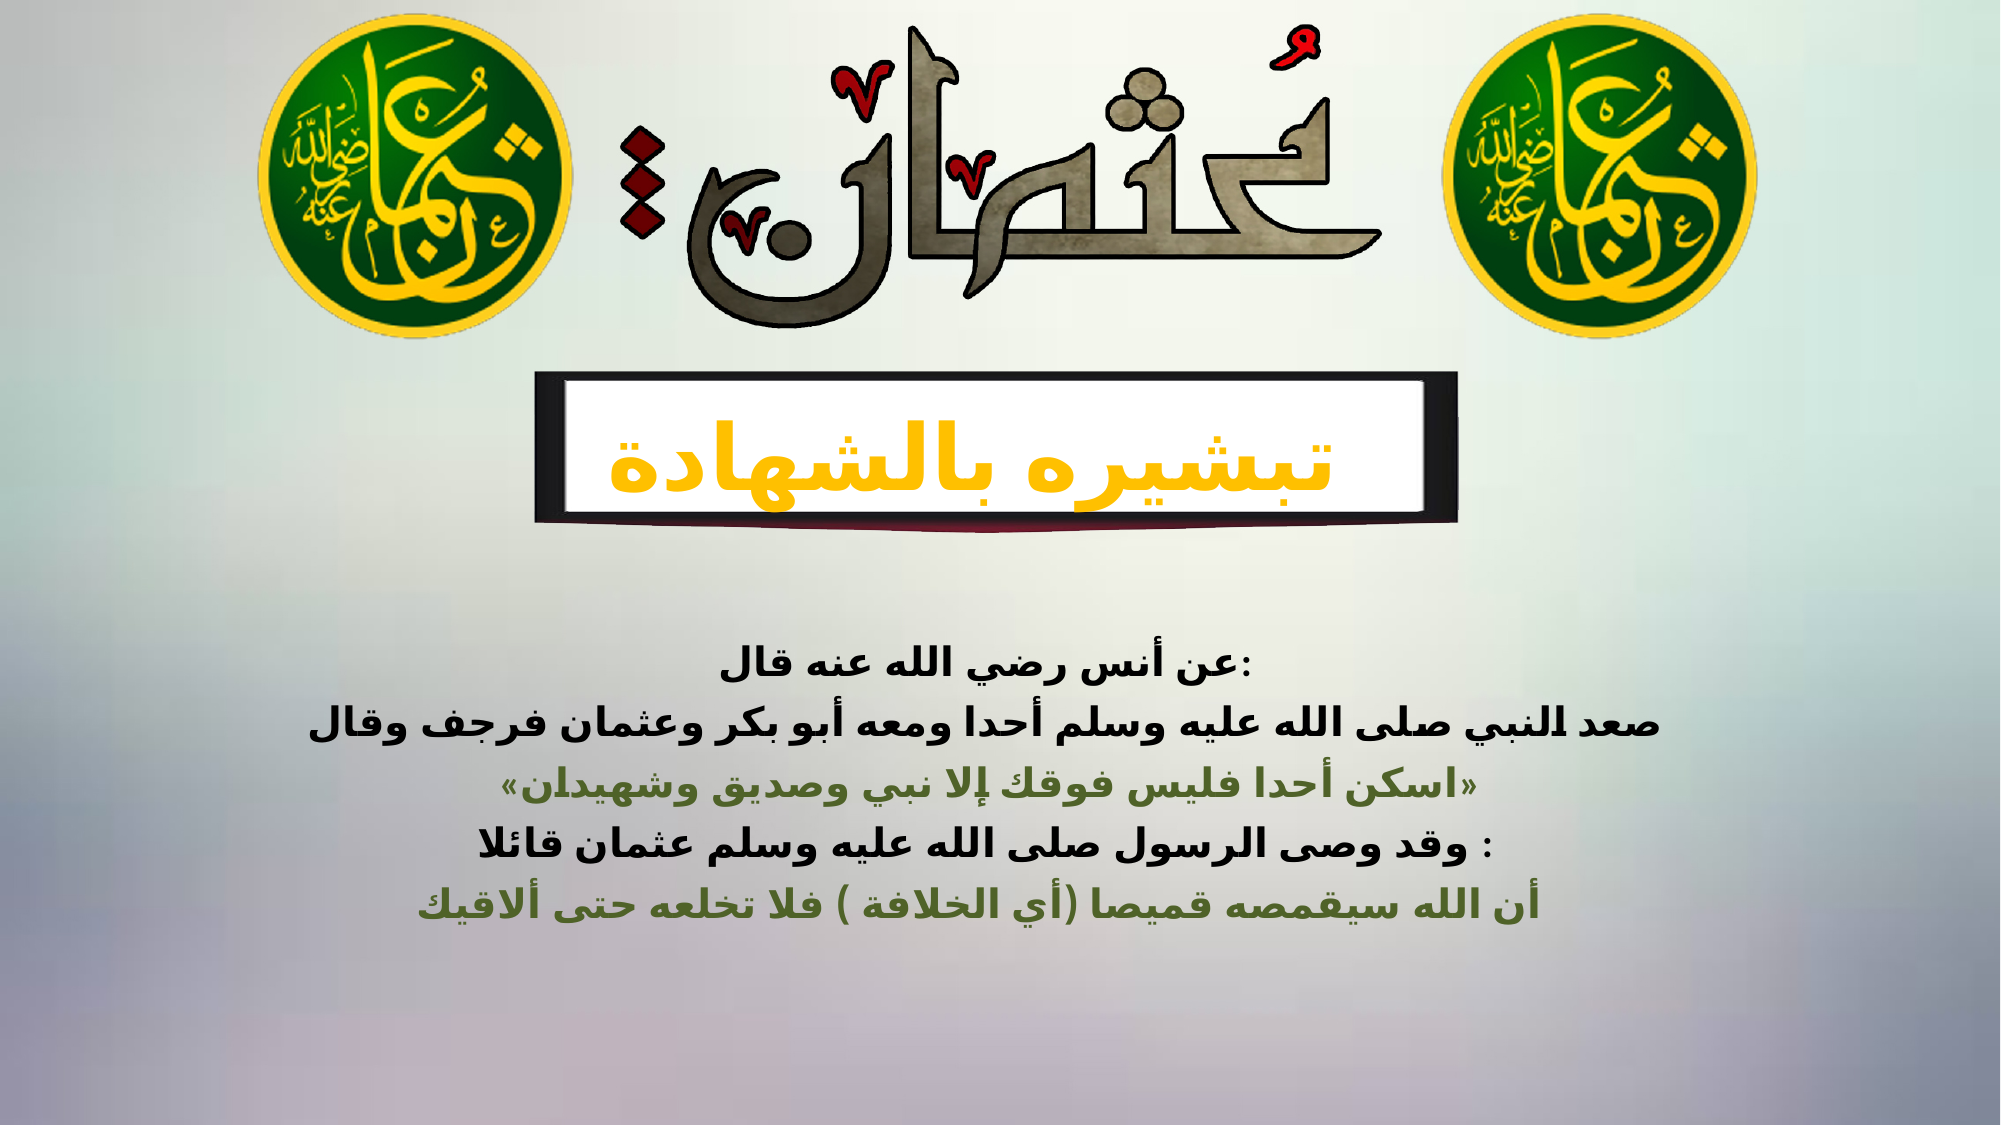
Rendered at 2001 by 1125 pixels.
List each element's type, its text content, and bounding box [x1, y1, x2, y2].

picture [0, 0, 2001, 1125]
list عن أنس رضي الله عنه قال: صعد النبي صلى الله عليه وسلم أحدا ومعه أبو بكر وعثمان فرجف وقال «اسكن أحدا فليس فوقك إلا نبي وصديق وشهيدان» وقد وصى الرسول صلى الله عليه وسلم عثمان قائلا : أن الله سيقمصه قميصا (أي الخلافة ) فلا تخلعه حتى ألاقيك [122, 633, 1848, 1110]
text_box تبشيره بالشهادة [592, 391, 1378, 517]
